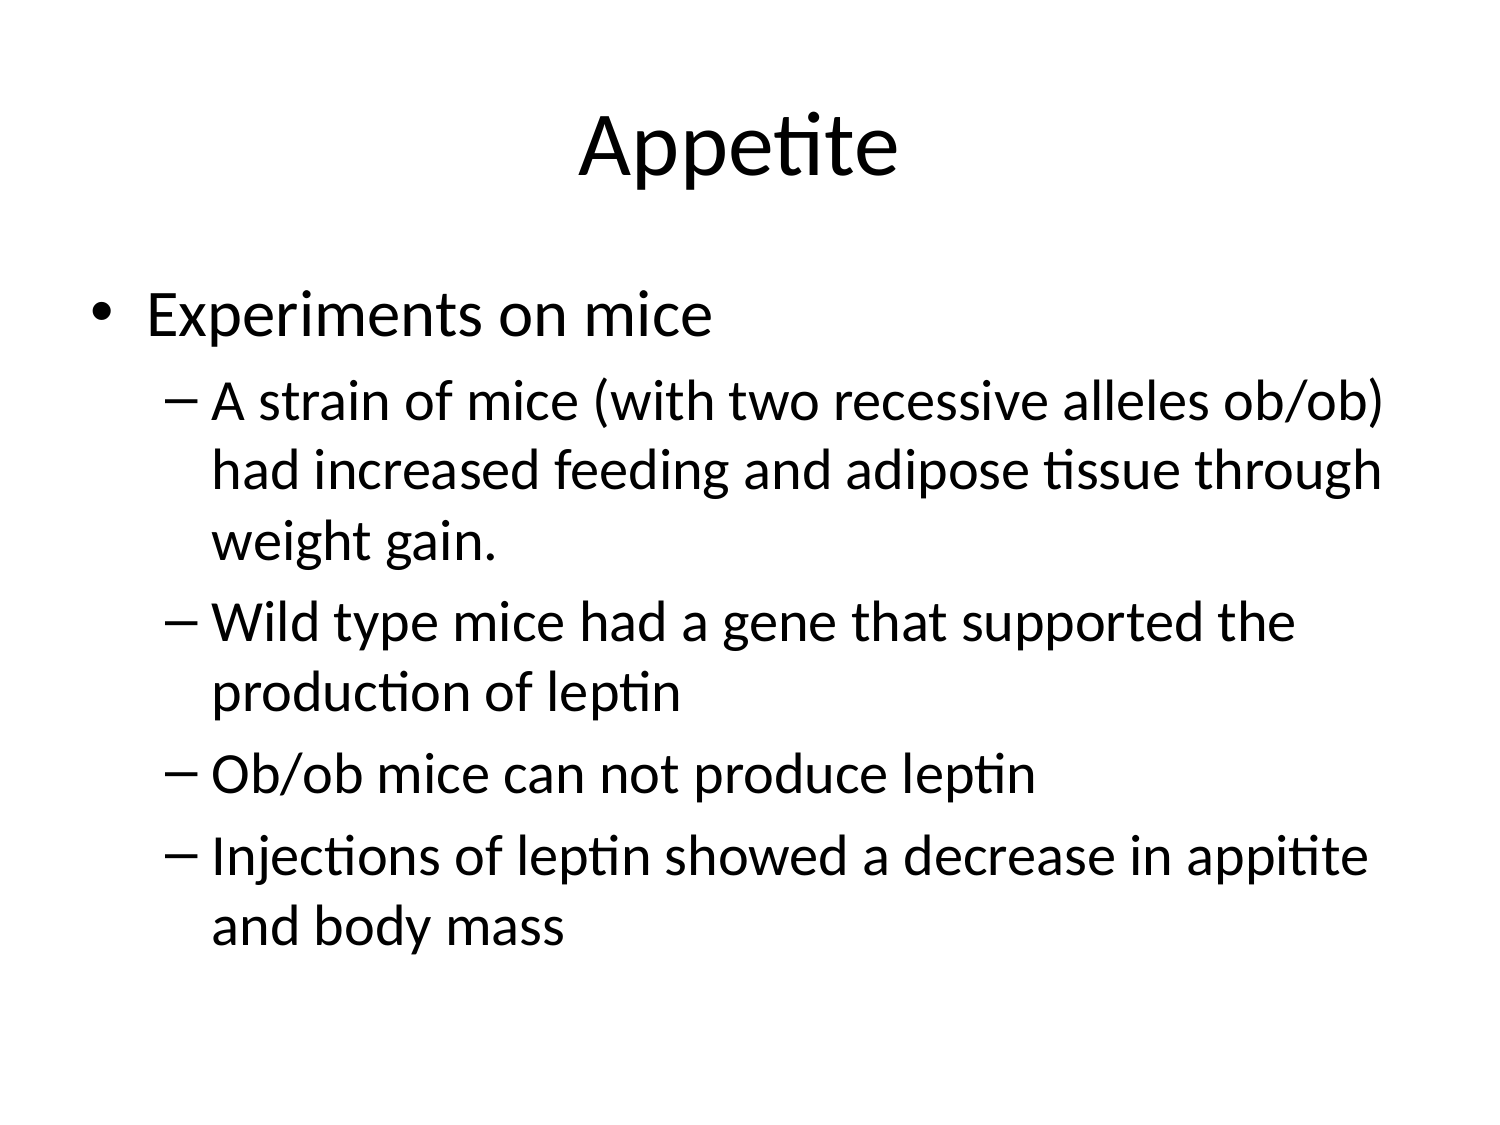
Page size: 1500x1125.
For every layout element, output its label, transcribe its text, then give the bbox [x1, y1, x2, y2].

title Appetite [75, 45, 1425, 233]
list Experiments on mice A strain of mice (with two recessive alleles ob/ob) had increased feeding and adipose tissue through weight gain. Wild type mice had a gene that supported the production of leptin Ob/ob mice can not produce leptin Injections of leptin showed a decrease in appitite and body mass [75, 262, 1425, 1005]
